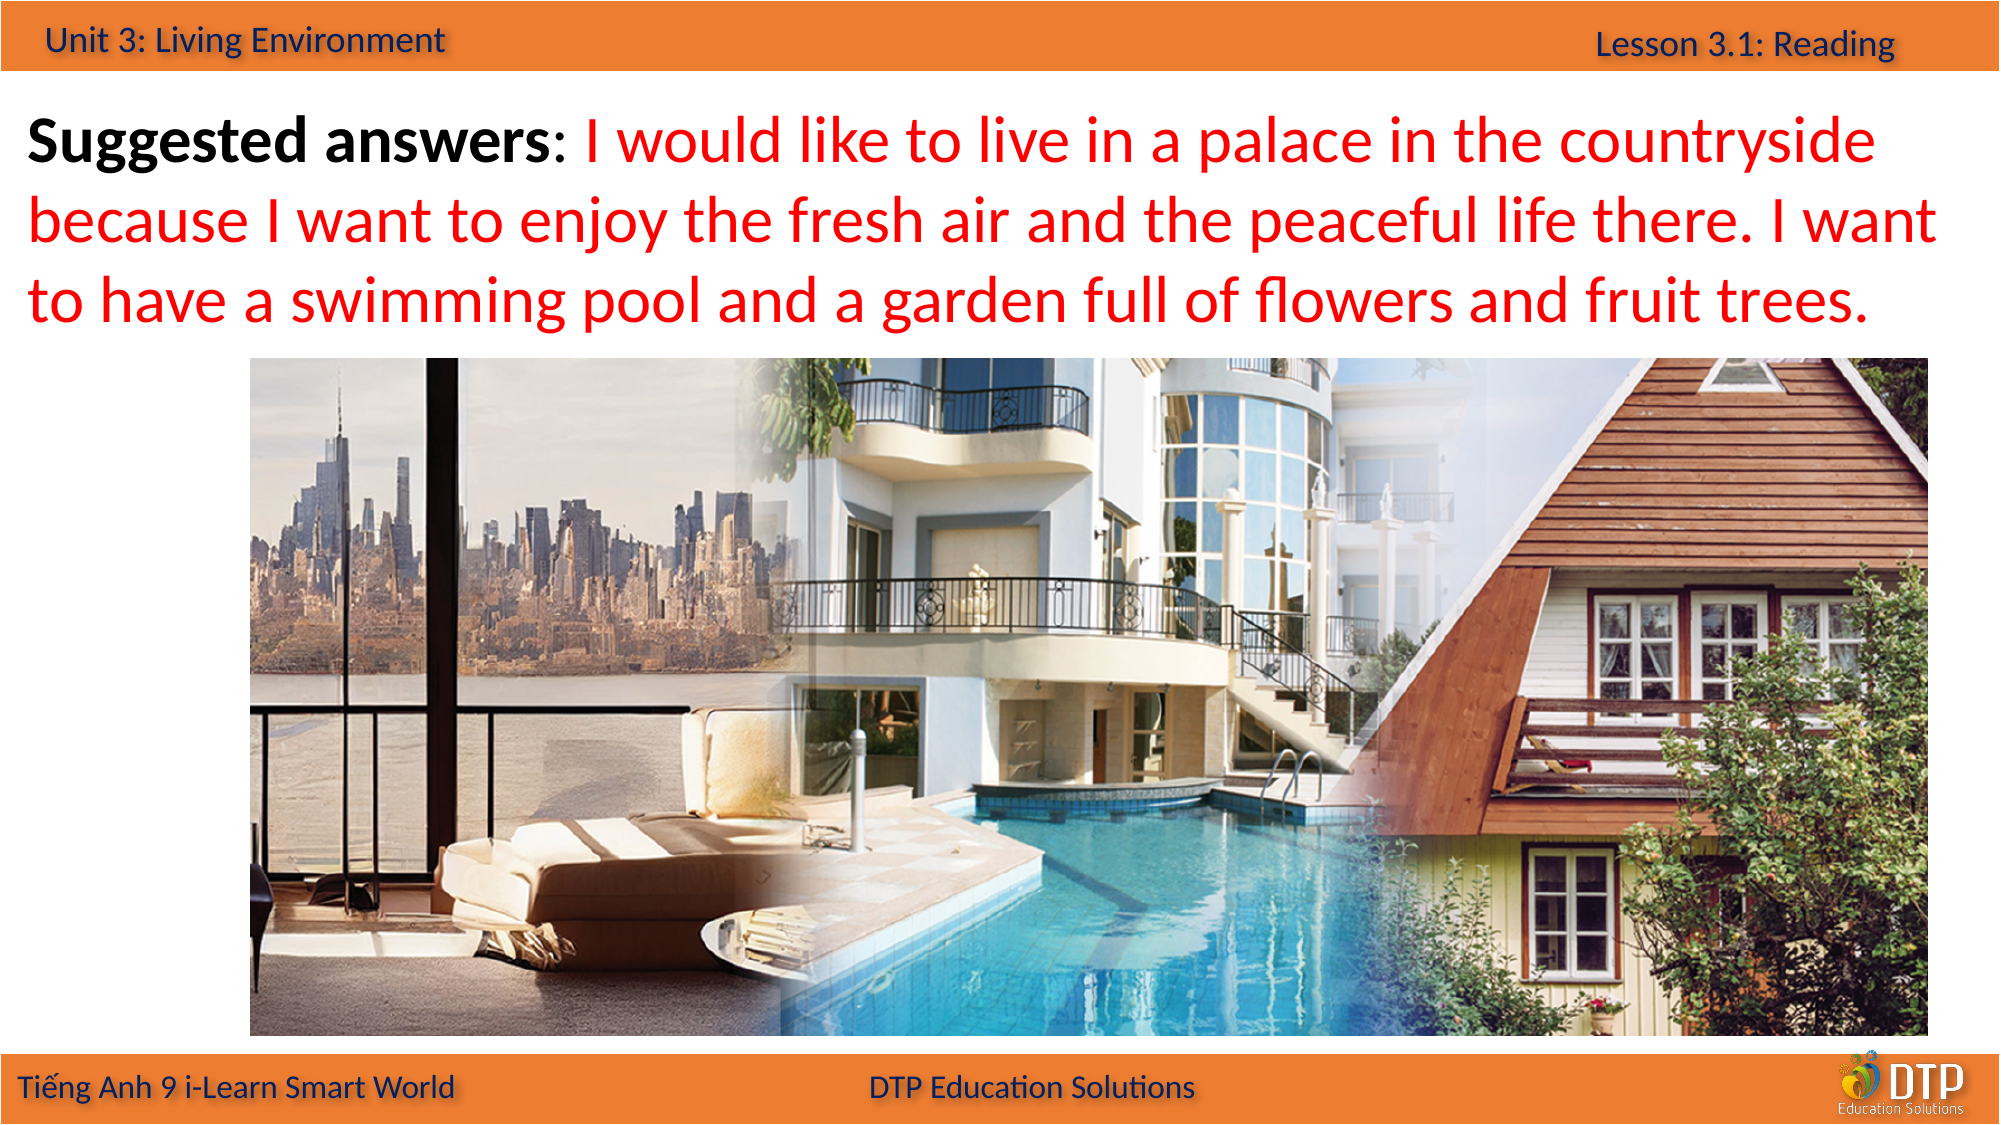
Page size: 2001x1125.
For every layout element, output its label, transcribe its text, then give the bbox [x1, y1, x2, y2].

picture [1839, 1050, 1963, 1114]
text_box Suggested answers: I would like to live in a palace in the countryside because I want to enjoy the fresh air and the peaceful life there. I want to have a swimming pool and a garden full of flowers and fruit trees. [13, 88, 1958, 344]
picture [250, 358, 1928, 1037]
